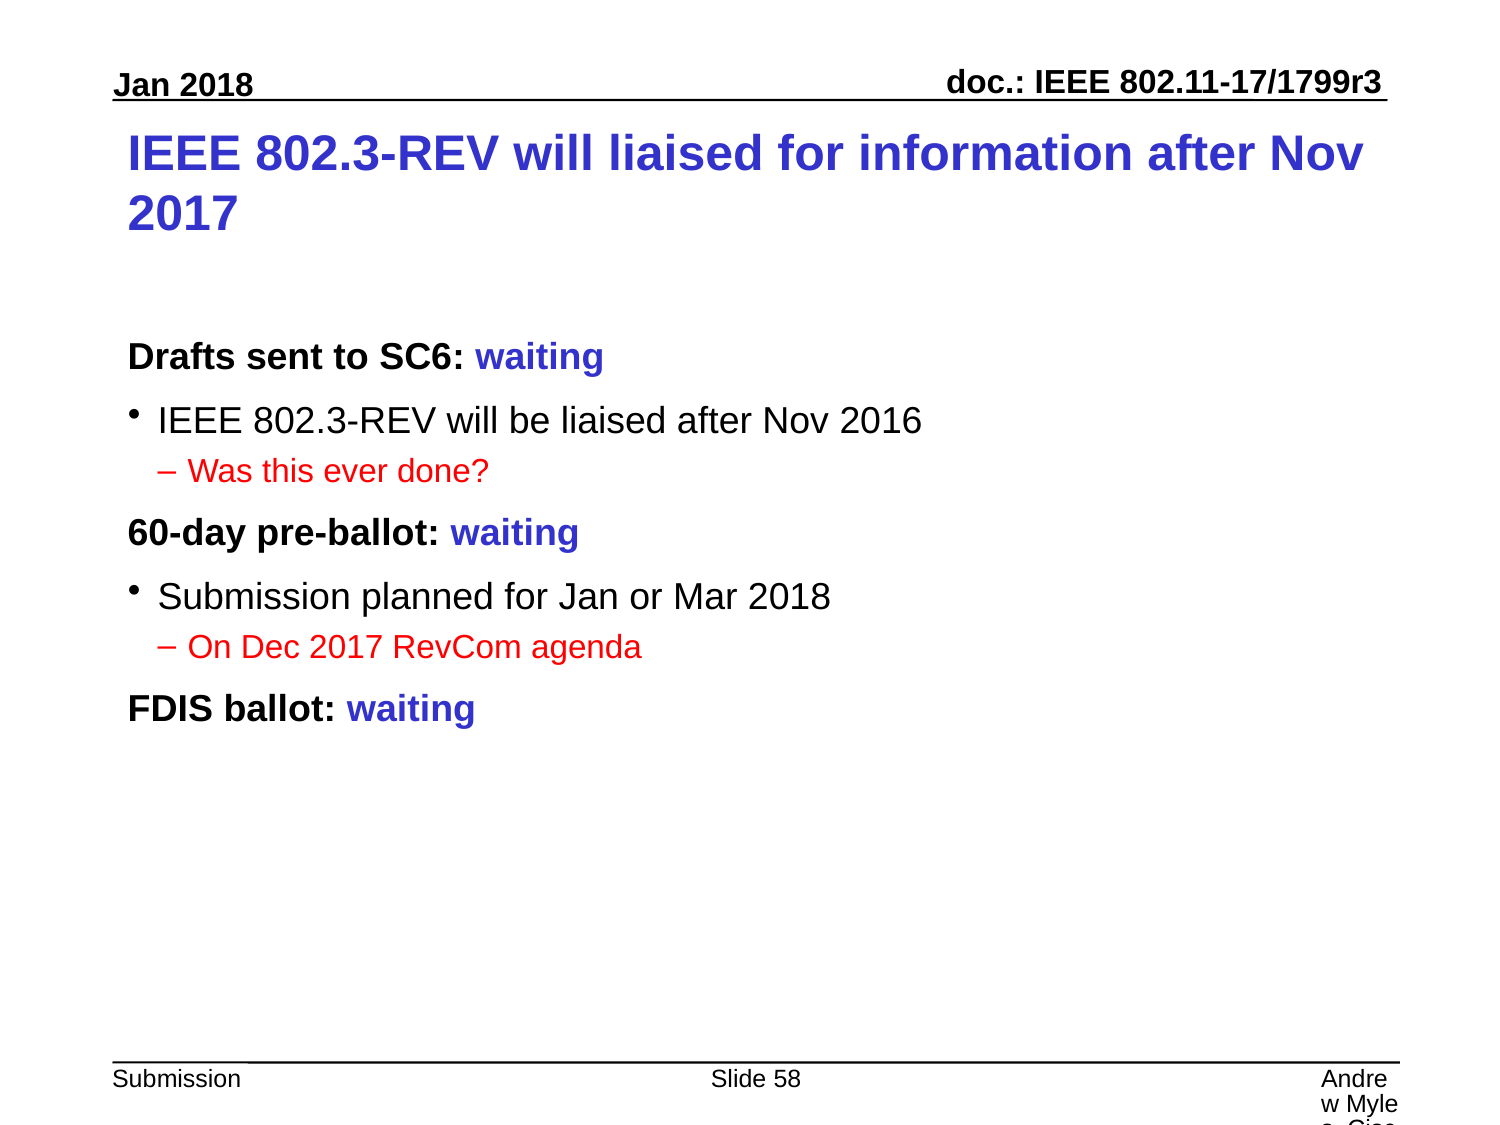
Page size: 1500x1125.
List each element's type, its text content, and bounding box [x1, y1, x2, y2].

list Drafts sent to SC6: waiting IEEE 802.3-REV will be liaised after Nov 2016 Was this ever done? 60-day pre-ballot: waiting Submission planned for Jan or Mar 2018 On Dec 2017 RevCom agenda FDIS ballot: waiting [112, 324, 1388, 1000]
footer Andrew Myles, Cisco [1320, 1061, 1402, 1093]
slide_number Slide 58 [709, 1061, 803, 1093]
title IEEE 802.3-REV will liaised for information after Nov 2017 [112, 112, 1388, 288]
